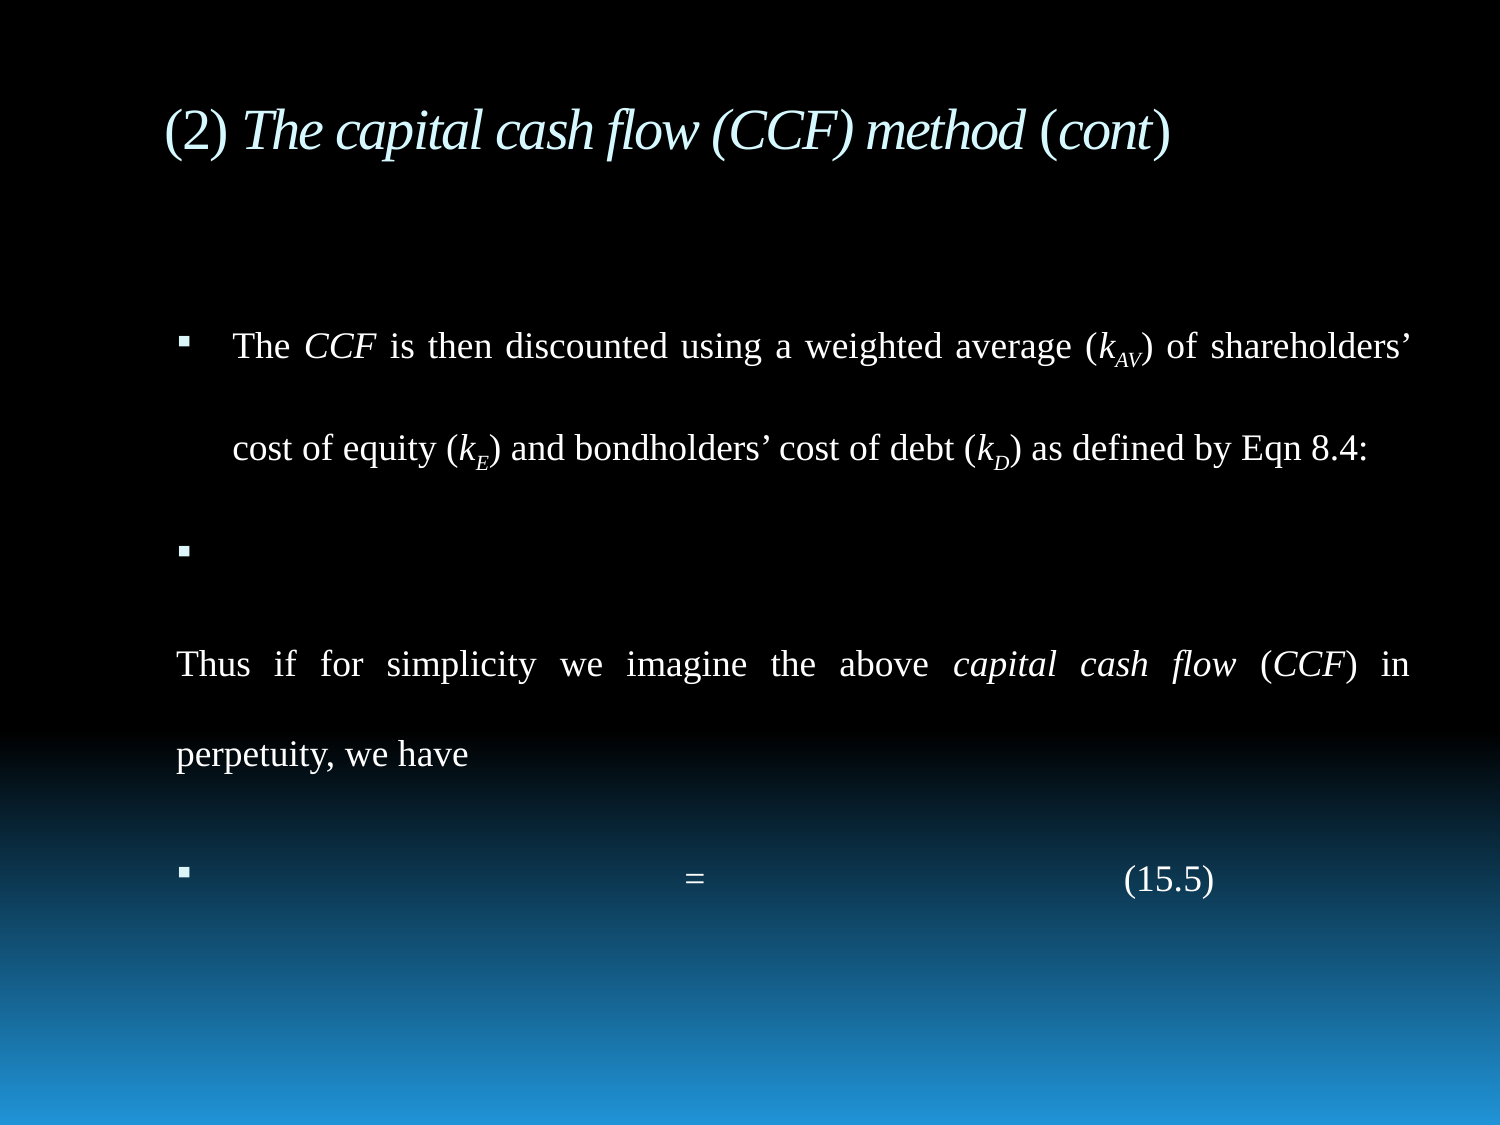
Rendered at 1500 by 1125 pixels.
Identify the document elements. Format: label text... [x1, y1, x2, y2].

title (2) The capital cash flow (CCF) method (cont) [150, 83, 1425, 234]
